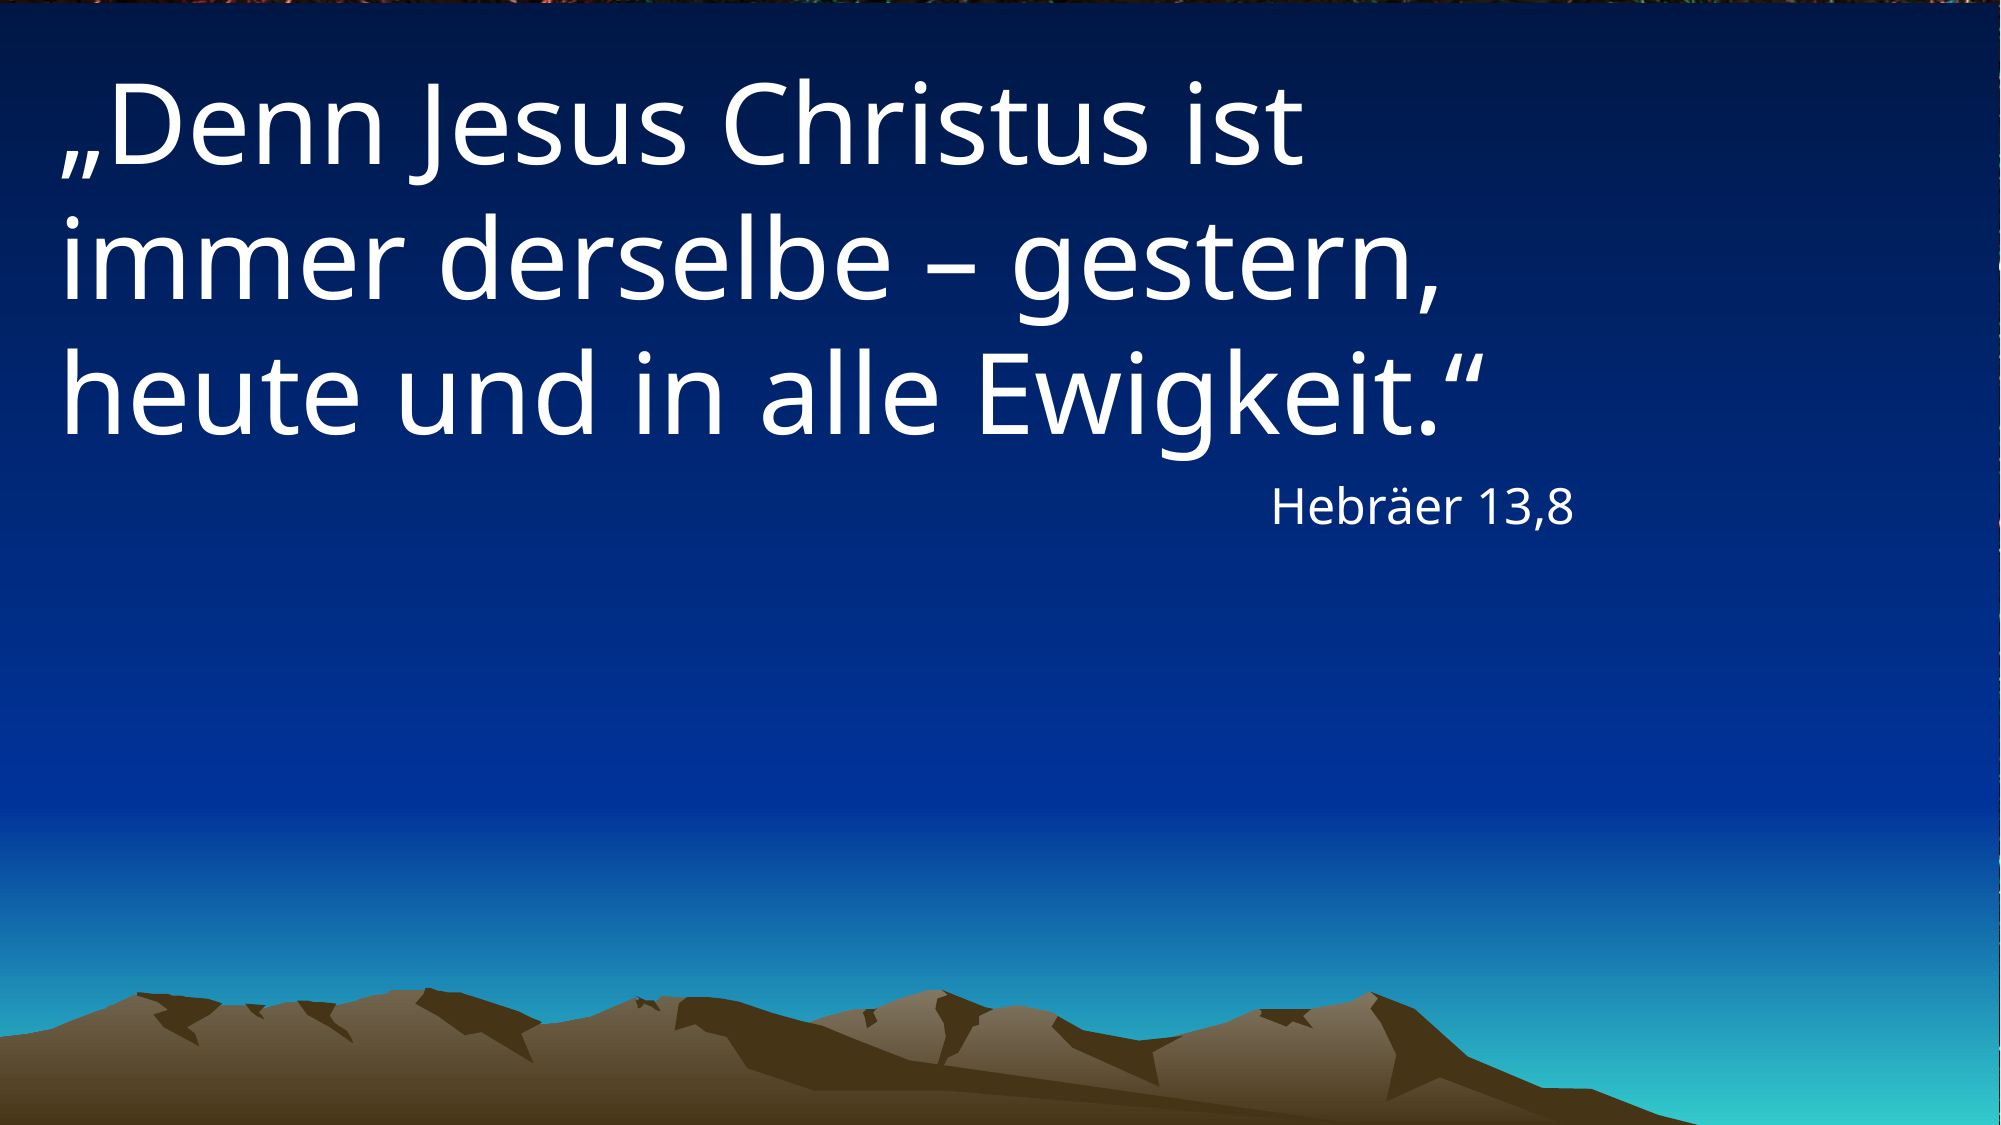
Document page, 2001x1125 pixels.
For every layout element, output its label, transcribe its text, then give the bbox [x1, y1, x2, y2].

title „Denn Jesus Christus ist immer derselbe – gestern, heute und in alle Ewigkeit.“ [43, 44, 1540, 465]
picture [0, 0, 2001, 709]
text_box Hebräer 13,8 [952, 466, 1591, 542]
